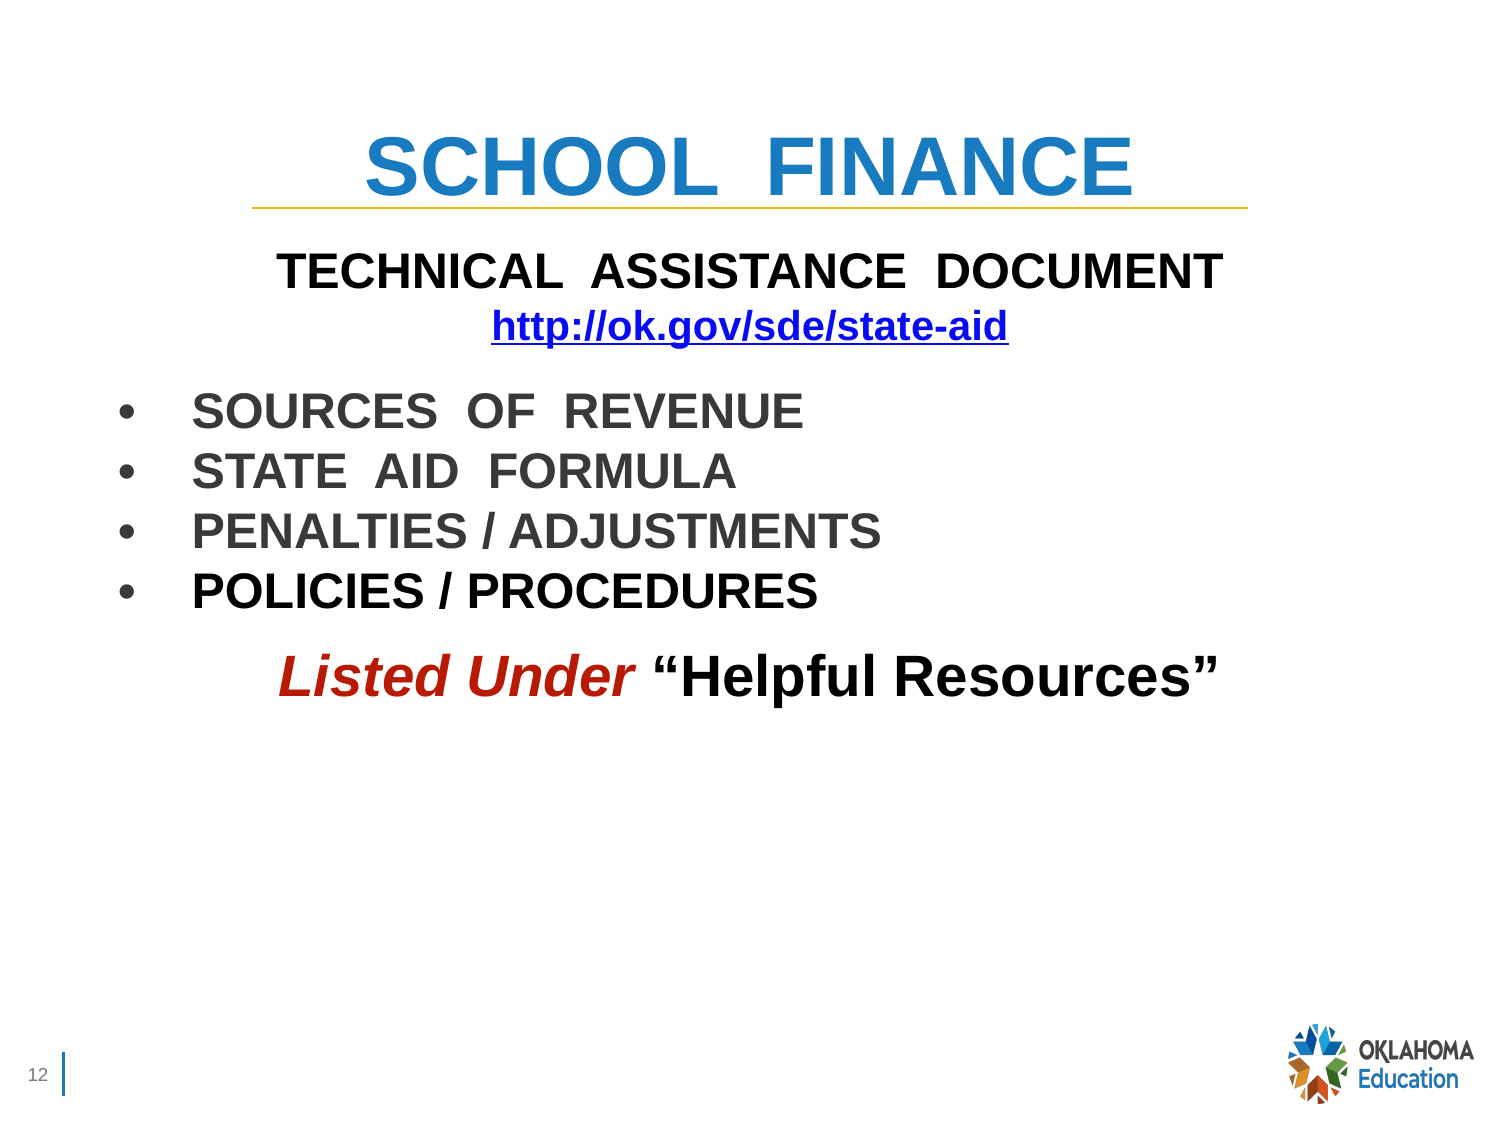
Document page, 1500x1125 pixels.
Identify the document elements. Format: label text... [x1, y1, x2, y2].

title SCHOOL FINANCE [36, 59, 1464, 278]
list TECHNICAL ASSISTANCE DOCUMENT http://ok.gov/sde/state-aid • SOURCES OF REVENUE • STATE AID FORMULA • PENALTIES / ADJUSTMENTS • POLICIES / PROCEDURES Listed Under “Helpful Resources” [75, 231, 1425, 974]
picture [1288, 1024, 1474, 1104]
slide_number 12 [0, 1043, 64, 1104]
